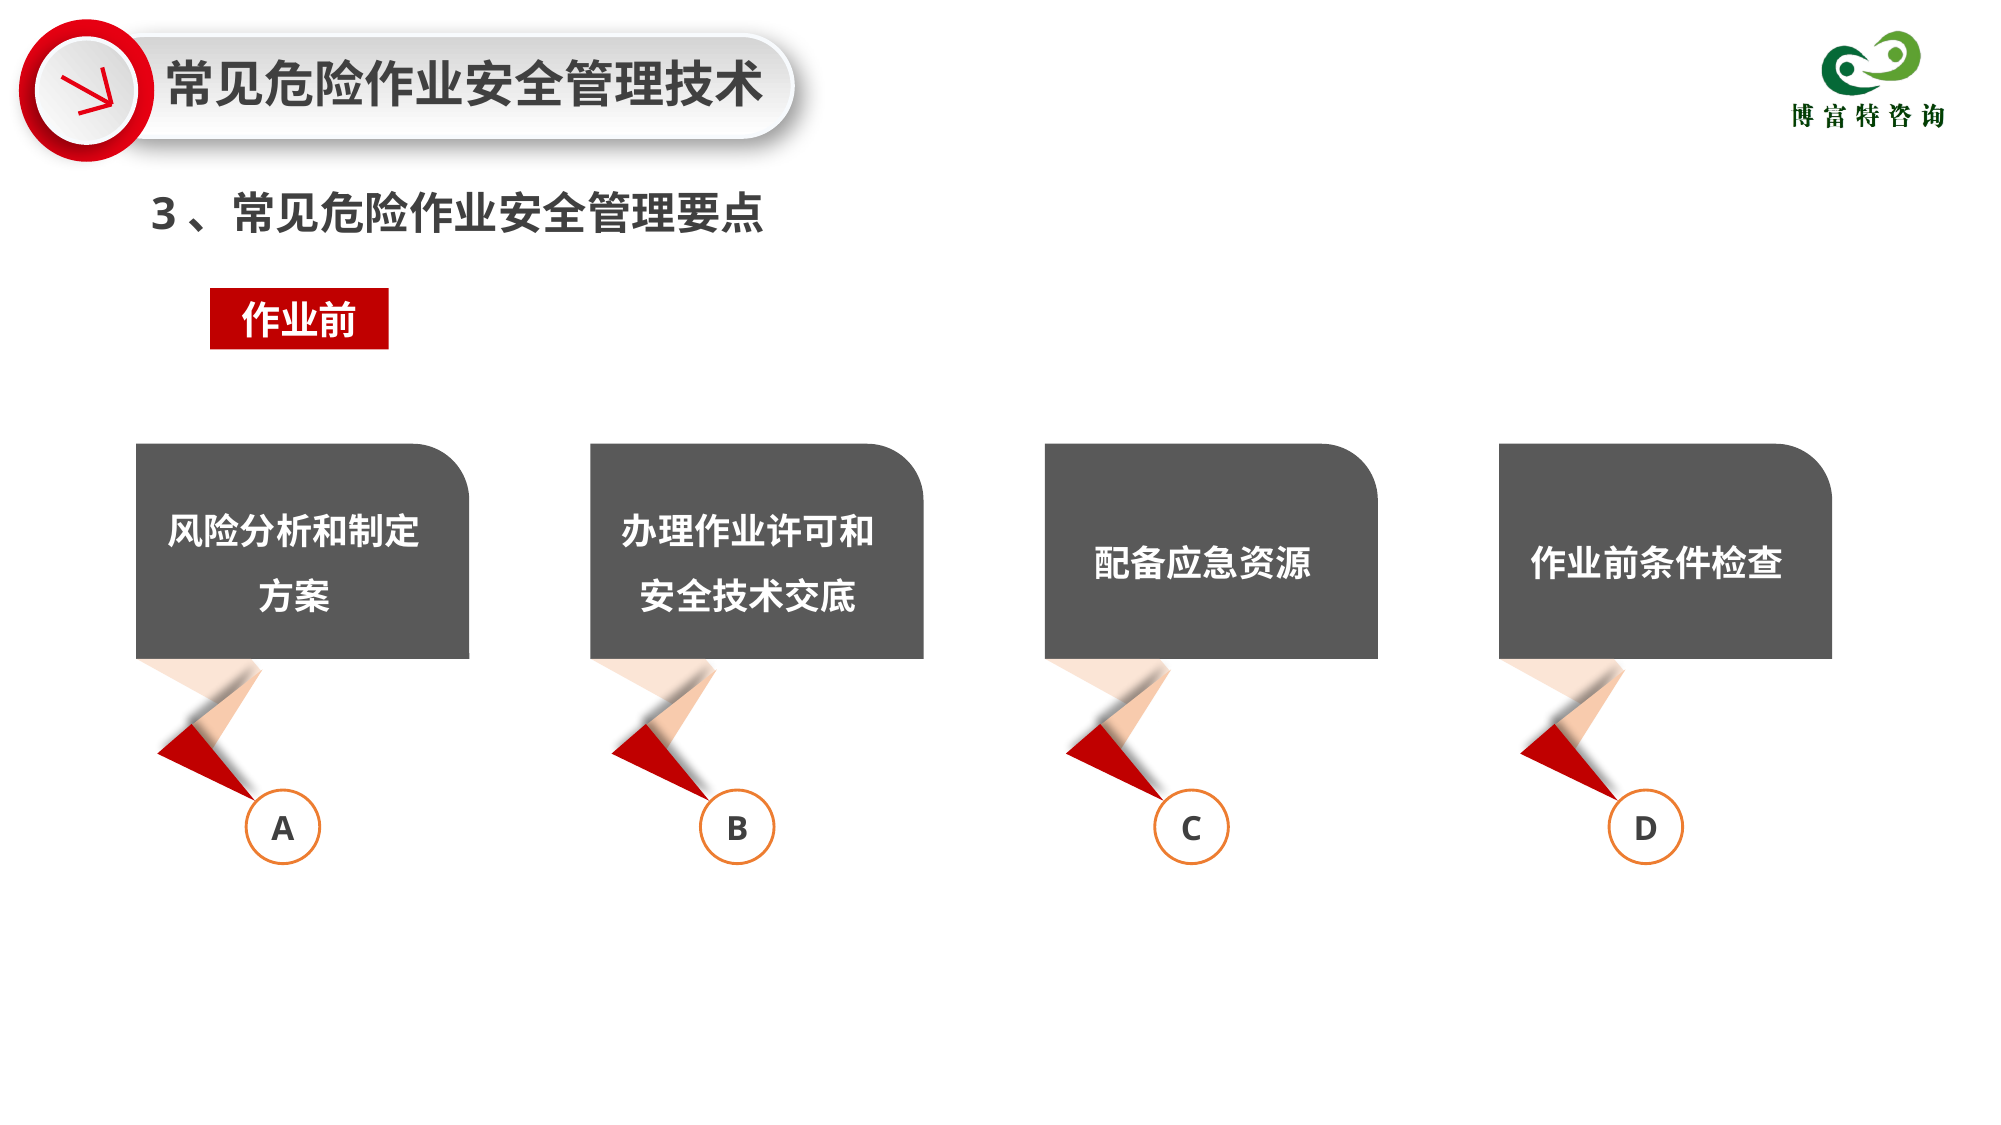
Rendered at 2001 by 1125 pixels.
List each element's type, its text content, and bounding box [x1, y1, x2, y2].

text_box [18, 19, 793, 162]
picture [1772, 30, 1969, 131]
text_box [136, 443, 1833, 865]
text_box 3、常见危险作业安全管理要点 [136, 177, 949, 246]
text_box 作业前 [210, 288, 389, 350]
